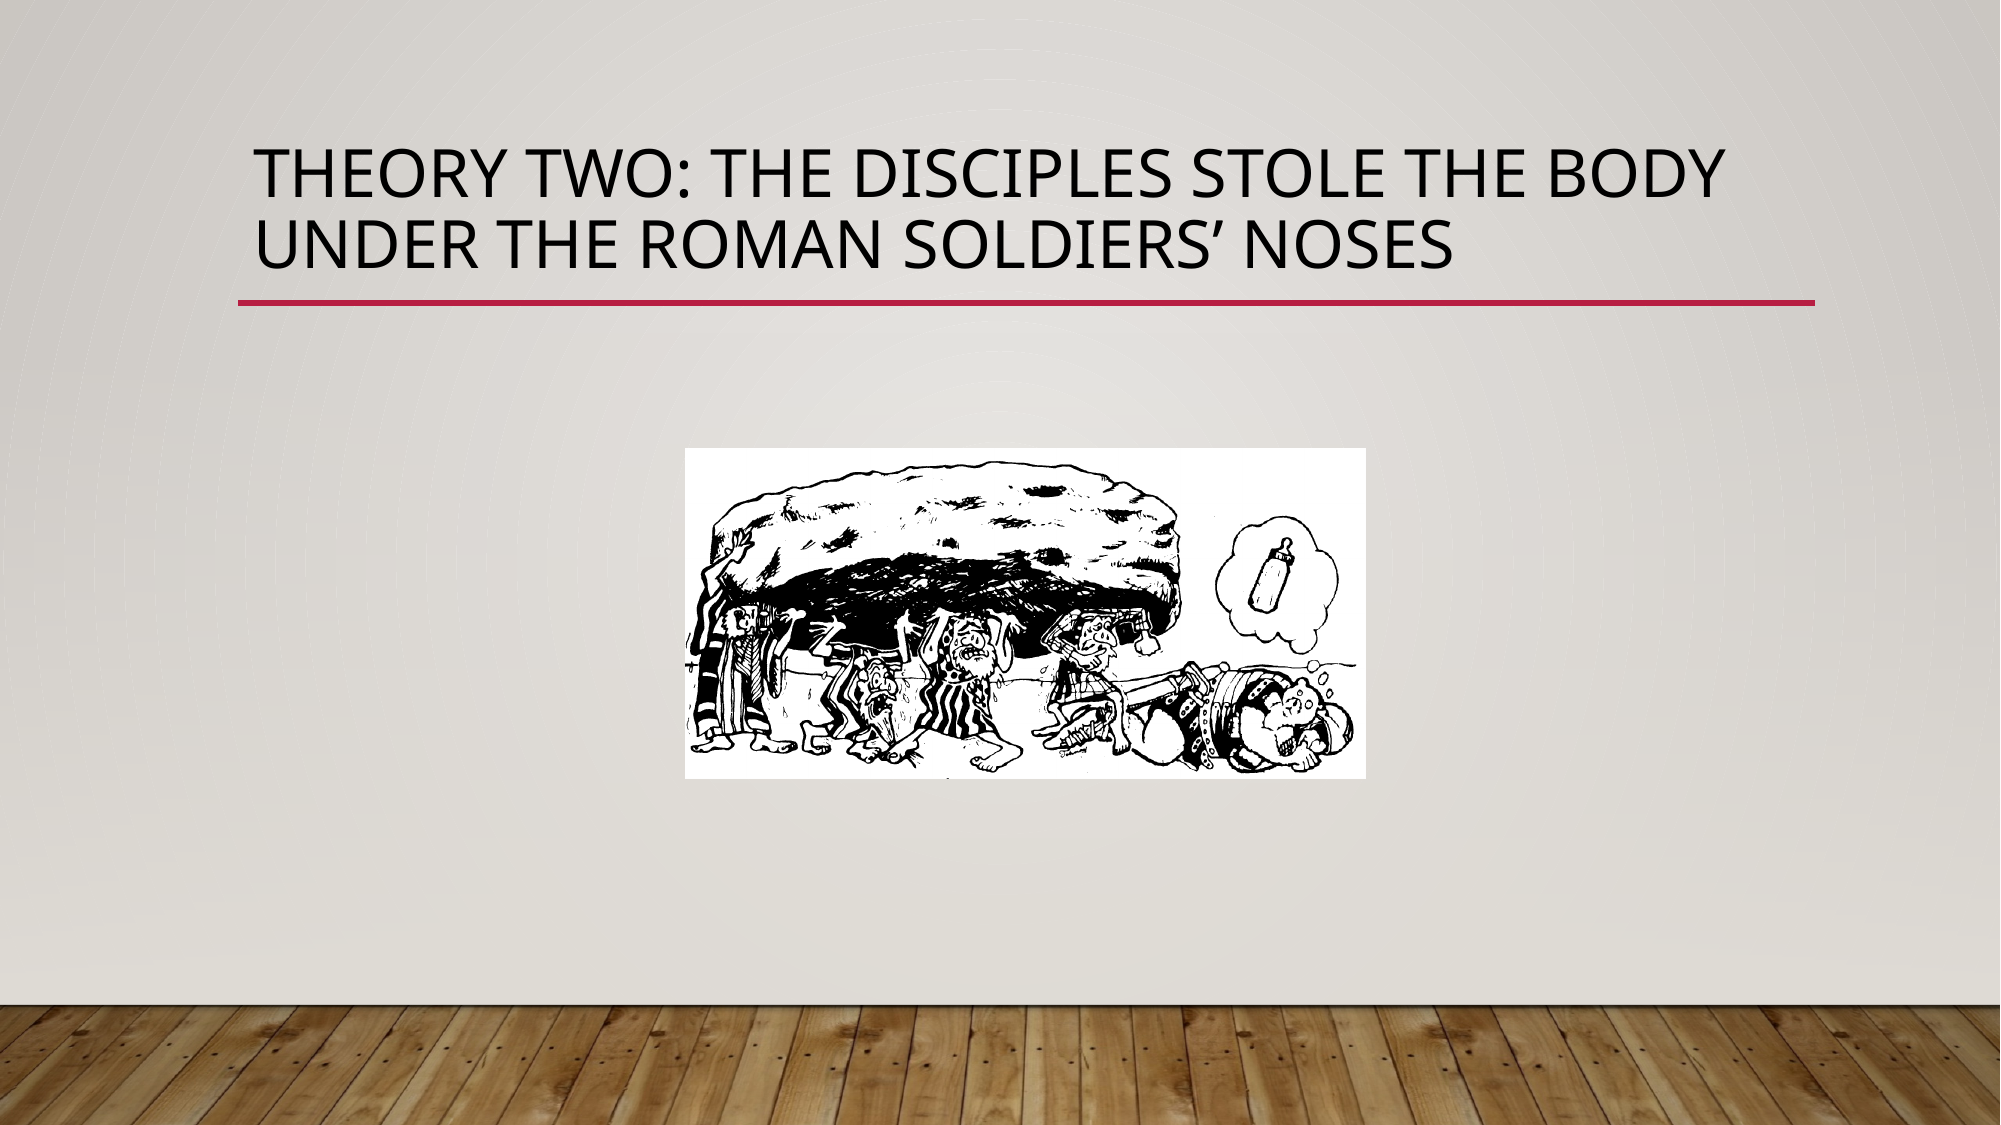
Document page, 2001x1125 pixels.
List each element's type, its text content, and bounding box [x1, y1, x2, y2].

picture [0, 1005, 2000, 1125]
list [685, 448, 1366, 780]
title Theory two: the disciples stole the body under the roman soldiers’ noses [238, 131, 1814, 305]
